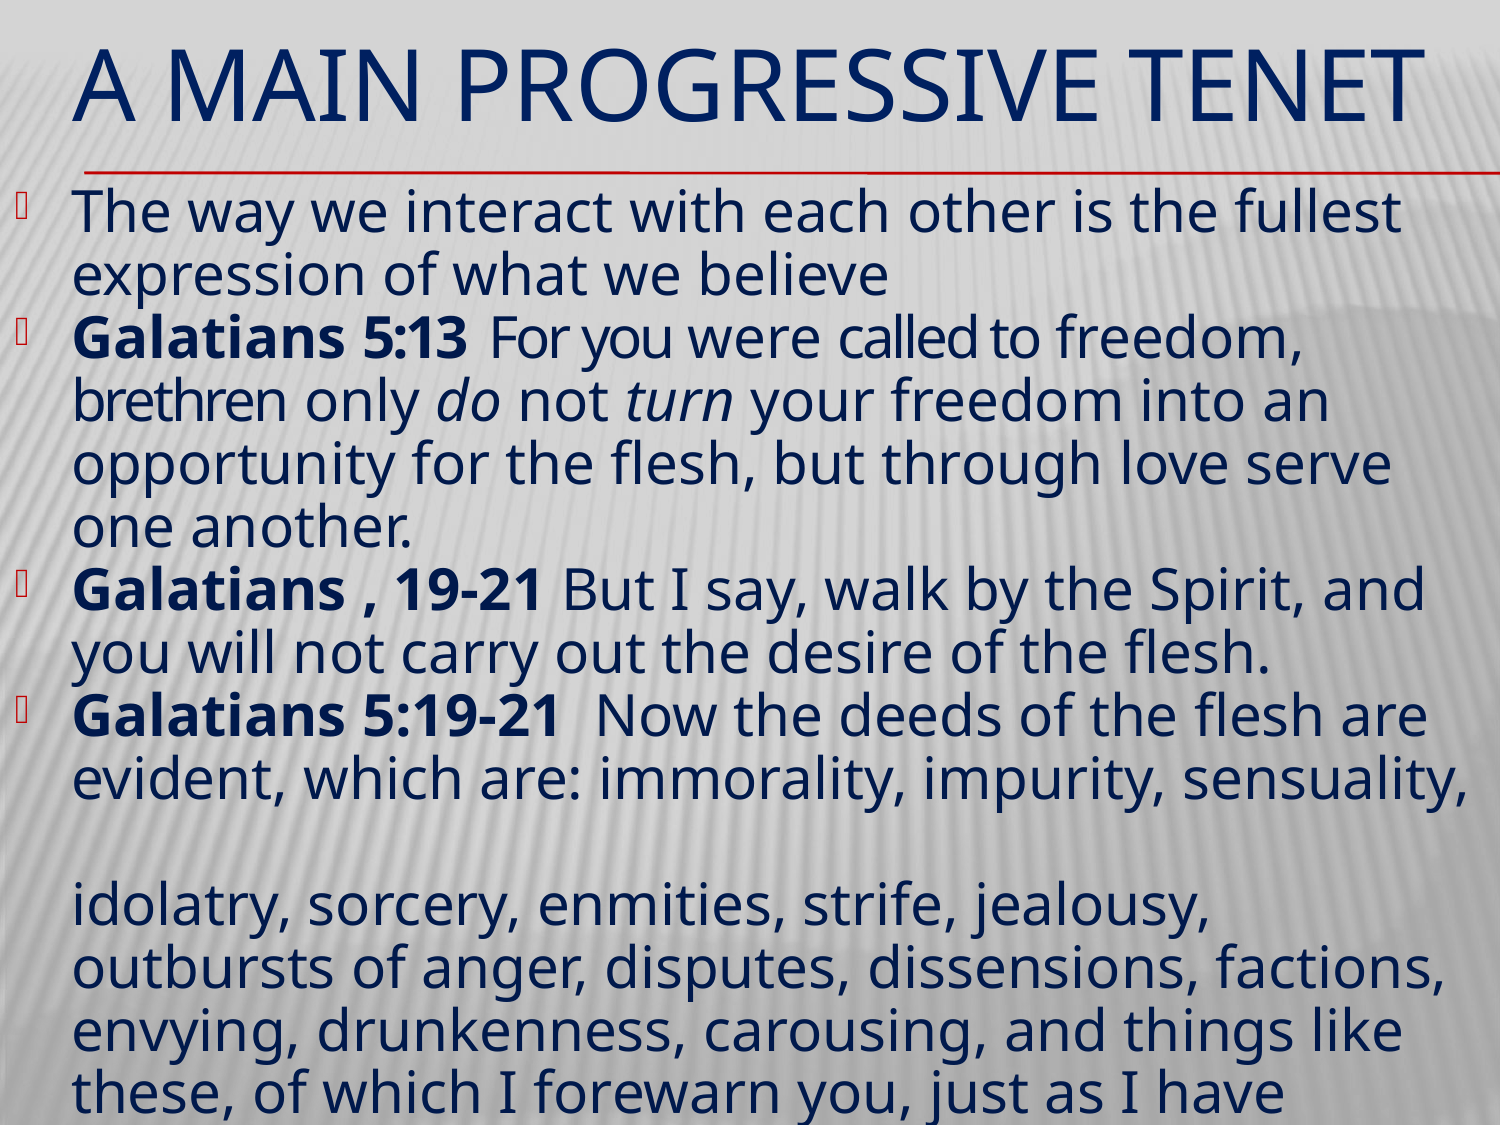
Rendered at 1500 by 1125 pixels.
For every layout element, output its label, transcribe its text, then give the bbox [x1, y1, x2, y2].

list The way we interact with each other is the fullest expression of what we believe Galatians 5:13 For you were called to freedom, brethren only do not turn your freedom into an opportunity for the flesh, but through love serve one another. Galatians , 19-21 But I say, walk by the Spirit, and you will not carry out the desire of the flesh. Galatians 5:19-21 Now the deeds of the flesh are evident, which are: immorality, impurity, sensuality, idolatry, sorcery, enmities, strife, jealousy, outbursts of anger, disputes, dissensions, factions, envying, drunkenness, carousing, and things like these, of which I forewarn you, just as I have forewarned you, that those who practice such things will not inherit the kingdom of God. [0, 174, 1500, 1125]
title A MAIN PROGRESSIVE TENET [0, 0, 1500, 163]
